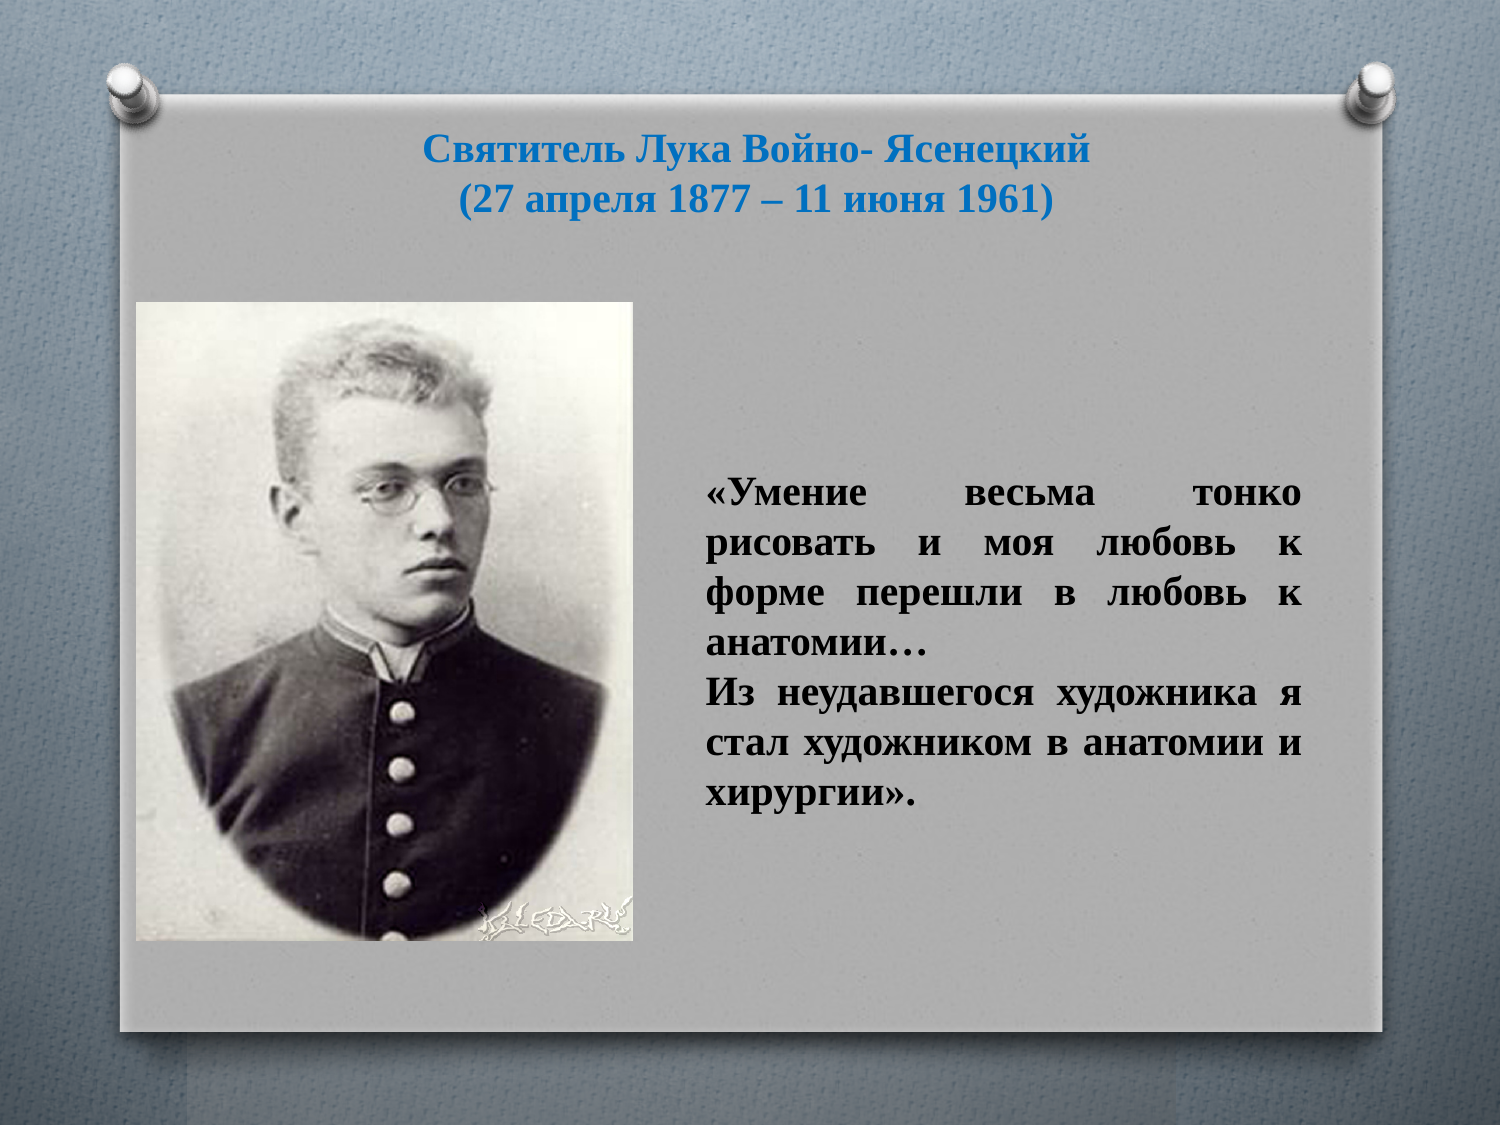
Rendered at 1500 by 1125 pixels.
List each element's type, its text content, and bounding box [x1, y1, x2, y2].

picture [75, 29, 198, 153]
picture [1317, 35, 1439, 151]
picture [136, 302, 633, 941]
text_box Святитель Лука Войно- Ясенецкий (27 апреля 1877 – 11 июня 1961) [159, 113, 1365, 229]
text_box «Умение весьма тонко рисовать и моя любовь к форме перешли в любовь к анатомии… Из неудавшегося художника я стал художником в анатомии и хирургии». [690, 456, 1317, 822]
